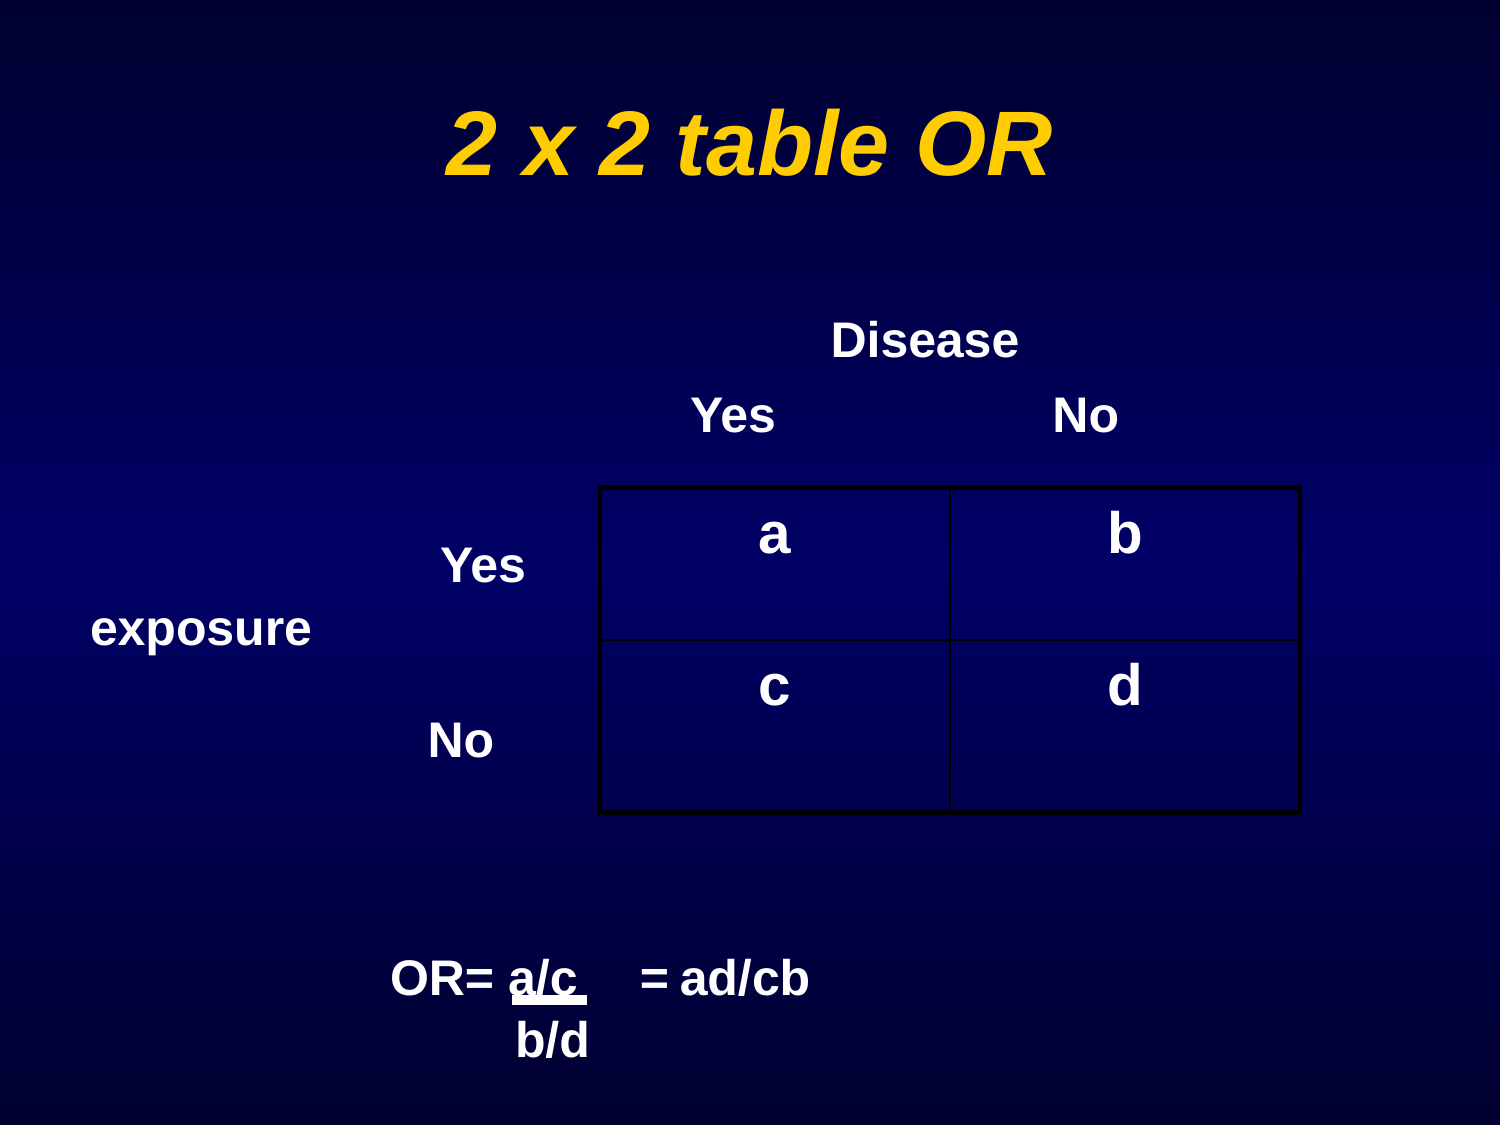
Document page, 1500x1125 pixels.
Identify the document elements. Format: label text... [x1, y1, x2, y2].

title 2 x 2 table OR [75, 45, 1425, 233]
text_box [374, 937, 1026, 1076]
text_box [74, 299, 1301, 813]
